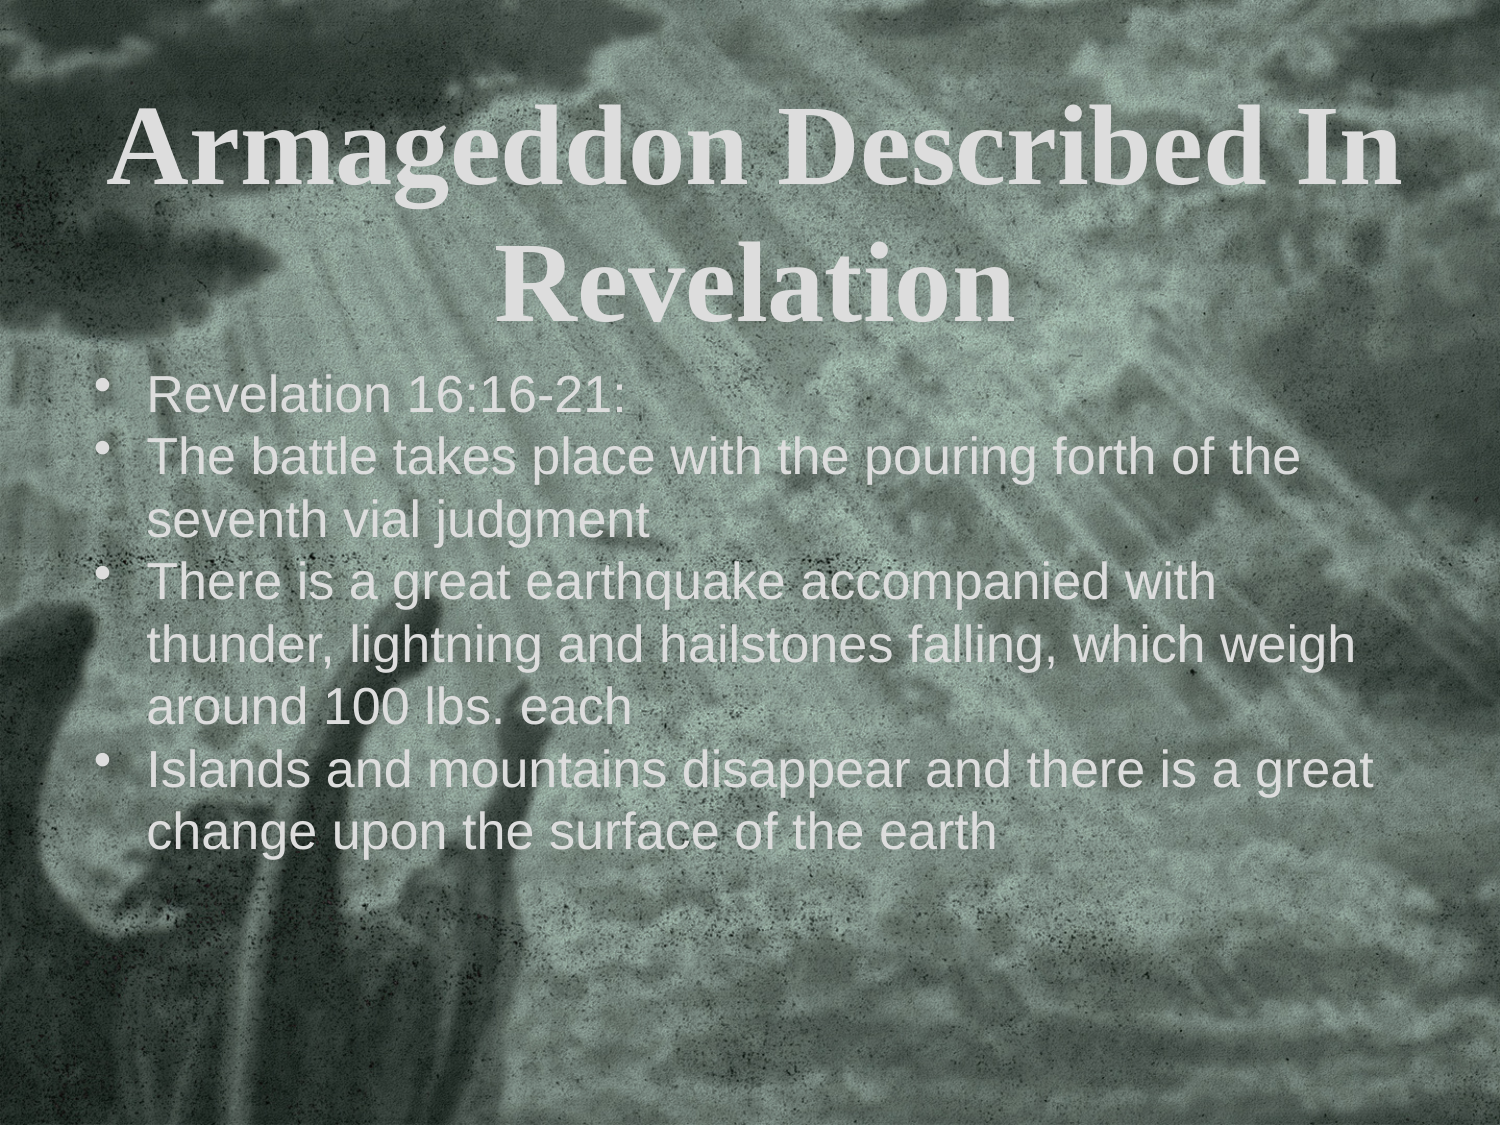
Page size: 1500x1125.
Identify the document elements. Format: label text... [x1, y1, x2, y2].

picture [0, 0, 1500, 1125]
list Revelation 16:16-21: The battle takes place with the pouring forth of the seventh vial judgment There is a great earthquake accompanied with thunder, lightning and hailstones falling, which weigh around 100 lbs. each Islands and mountains disappear and there is a great change upon the surface of the earth [85, 175, 1426, 1045]
text_box Armageddon Described In Revelation [86, 62, 1425, 353]
